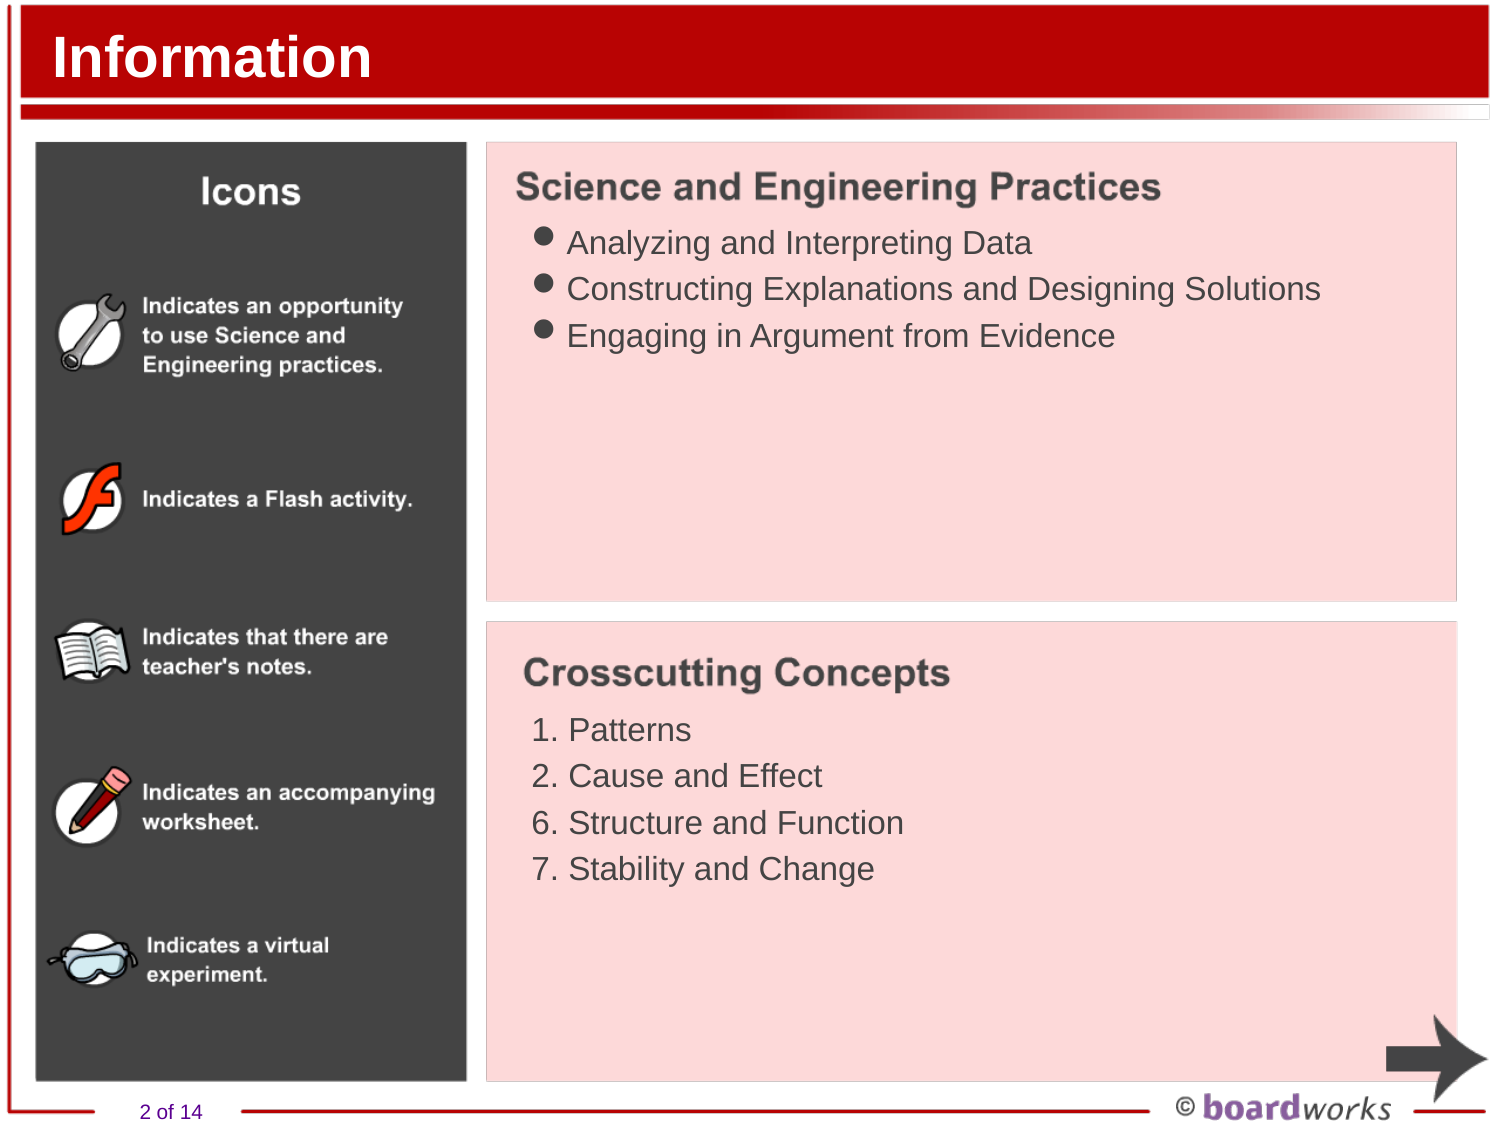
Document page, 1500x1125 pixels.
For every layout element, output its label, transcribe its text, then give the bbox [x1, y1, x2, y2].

title Information [37, 8, 1308, 100]
list Analyzing and Interpreting Data Constructing Explanations and Designing Solutions Engaging in Argument from Evidence [516, 213, 1454, 604]
list 1. Patterns 2. Cause and Effect 6. Structure and Function 7. Stability and Change [516, 700, 1454, 1088]
picture [0, 0, 1500, 1125]
